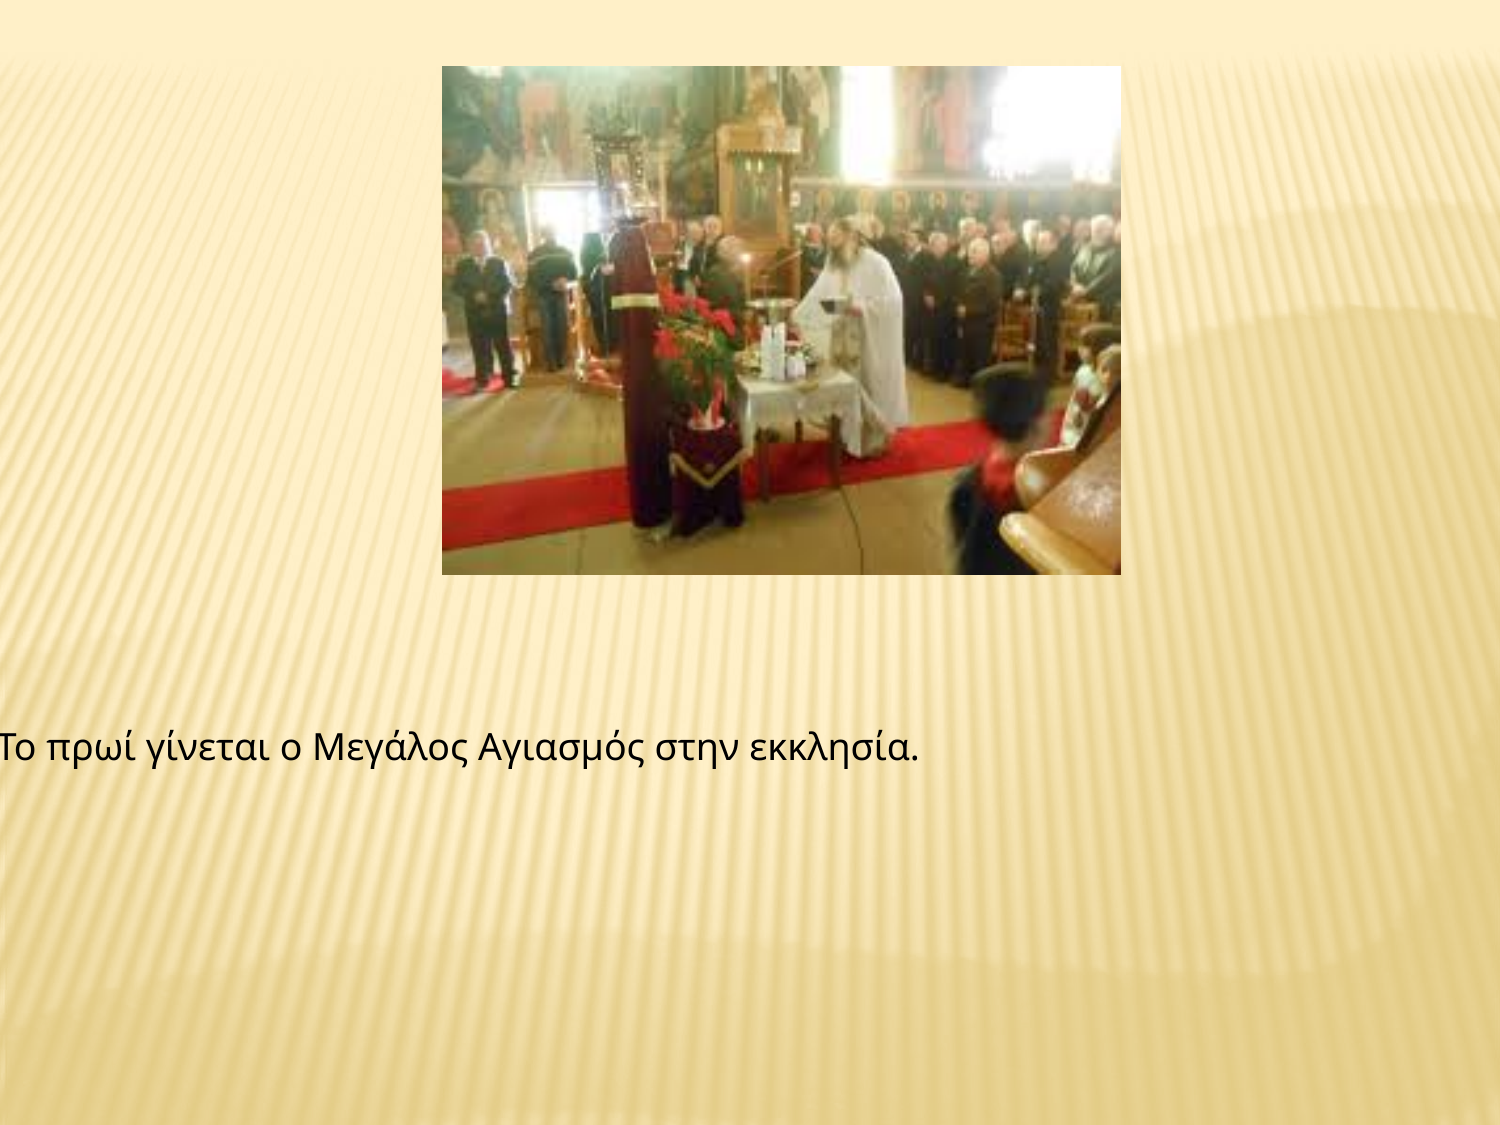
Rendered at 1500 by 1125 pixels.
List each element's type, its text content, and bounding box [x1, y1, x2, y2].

picture [442, 66, 1122, 575]
text_box Το πρωί γίνεται ο Μεγάλος Αγιασμός στην εκκλησία. [0, 715, 936, 776]
